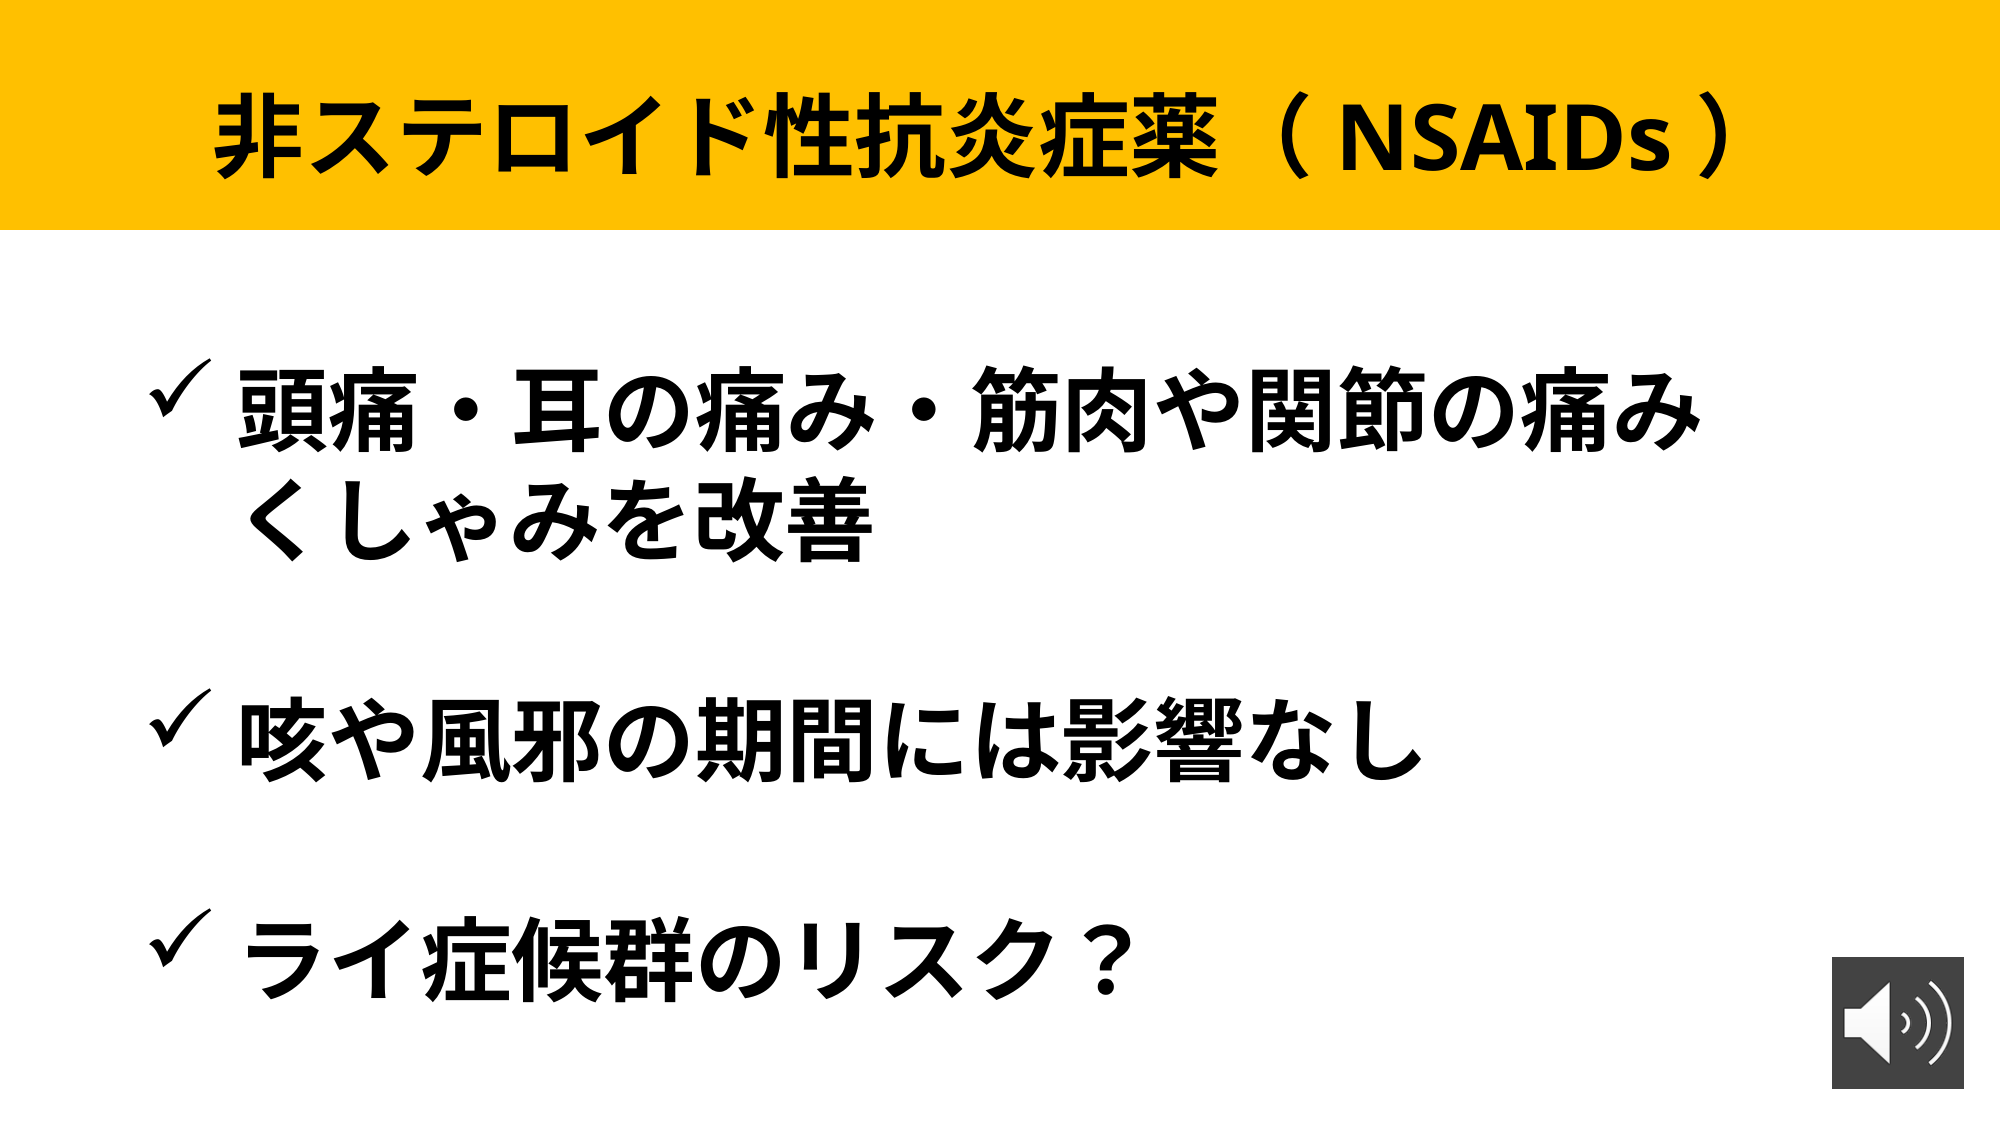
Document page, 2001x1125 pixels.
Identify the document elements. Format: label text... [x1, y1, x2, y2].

picture [1830, 955, 1966, 1091]
text_box 頭痛・耳の痛み・筋肉や関節の痛み くしゃみを改善 咳や風邪の期間には影響なし ライ症候群のリスク？ [128, 345, 2000, 1020]
title 非ステロイド性抗炎症薬（NSAIDs） [0, 0, 2000, 230]
